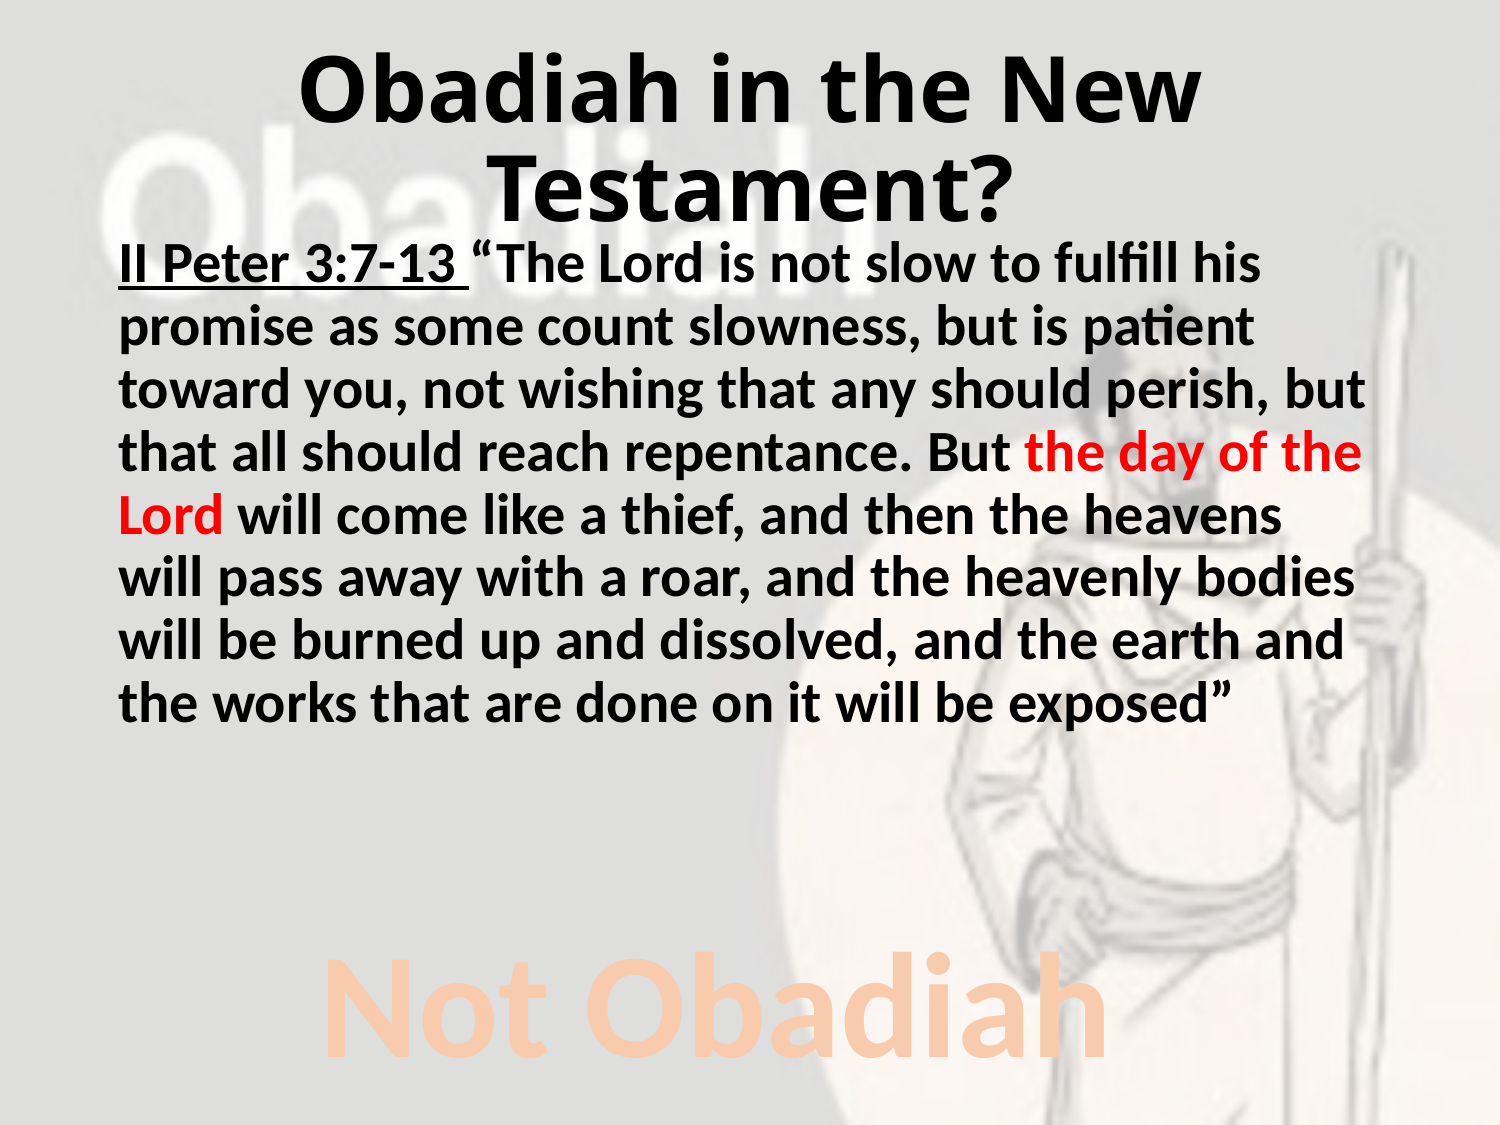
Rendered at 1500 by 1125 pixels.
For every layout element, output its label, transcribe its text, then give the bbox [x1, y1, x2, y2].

text_box Not Obadiah [304, 899, 1128, 1095]
list II Peter 3:7-13 “The Lord is not slow to fulfill his promise as some count slowness, but is patient toward you, not wishing that any should perish, but that all should reach repentance. But the day of the Lord will come like a thief, and then the heavens will pass away with a roar, and the heavenly bodies will be burned up and dissolved, and the earth and the works that are done on it will be exposed” [103, 224, 1397, 920]
title Obadiah in the New Testament? [103, 59, 1397, 224]
